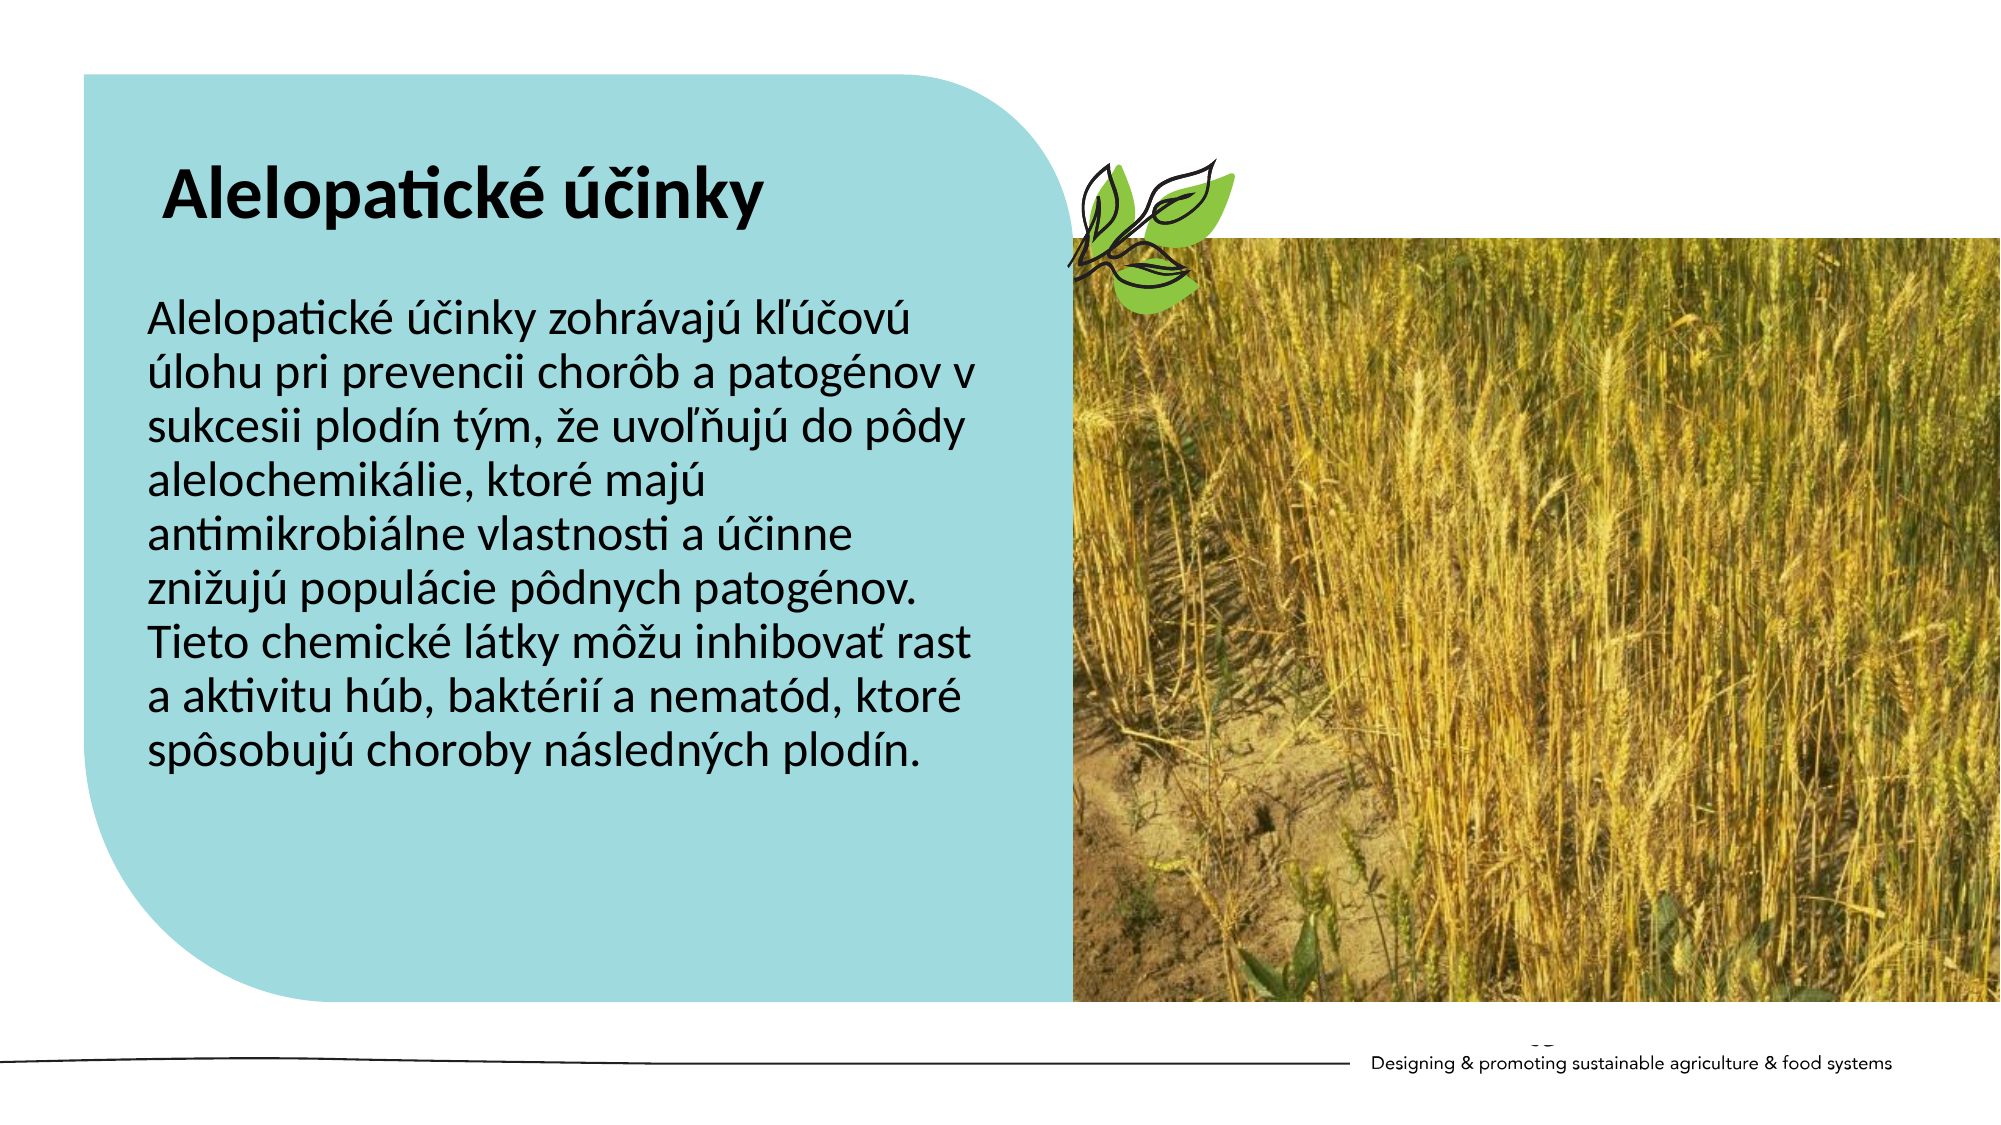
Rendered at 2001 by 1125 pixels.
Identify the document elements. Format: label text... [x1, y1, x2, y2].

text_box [1076, 131, 1233, 323]
list Alelopatické účinky zohrávajú kľúčovú úlohu pri prevencii chorôb a patogénov v sukcesii plodín tým, že uvoľňujú do pôdy alelochemikálie, ktoré majú antimikrobiálne vlastnosti a účinne znižujú populácie pôdnych patogénov. Tieto chemické látky môžu inhibovať rast a aktivitu húb, baktérií a nematód, ktoré spôsobujú choroby následných plodín. [132, 284, 1021, 781]
picture [1073, 238, 2000, 1003]
picture [1332, 1045, 1914, 1088]
list Alelopatické účinky [147, 146, 967, 309]
